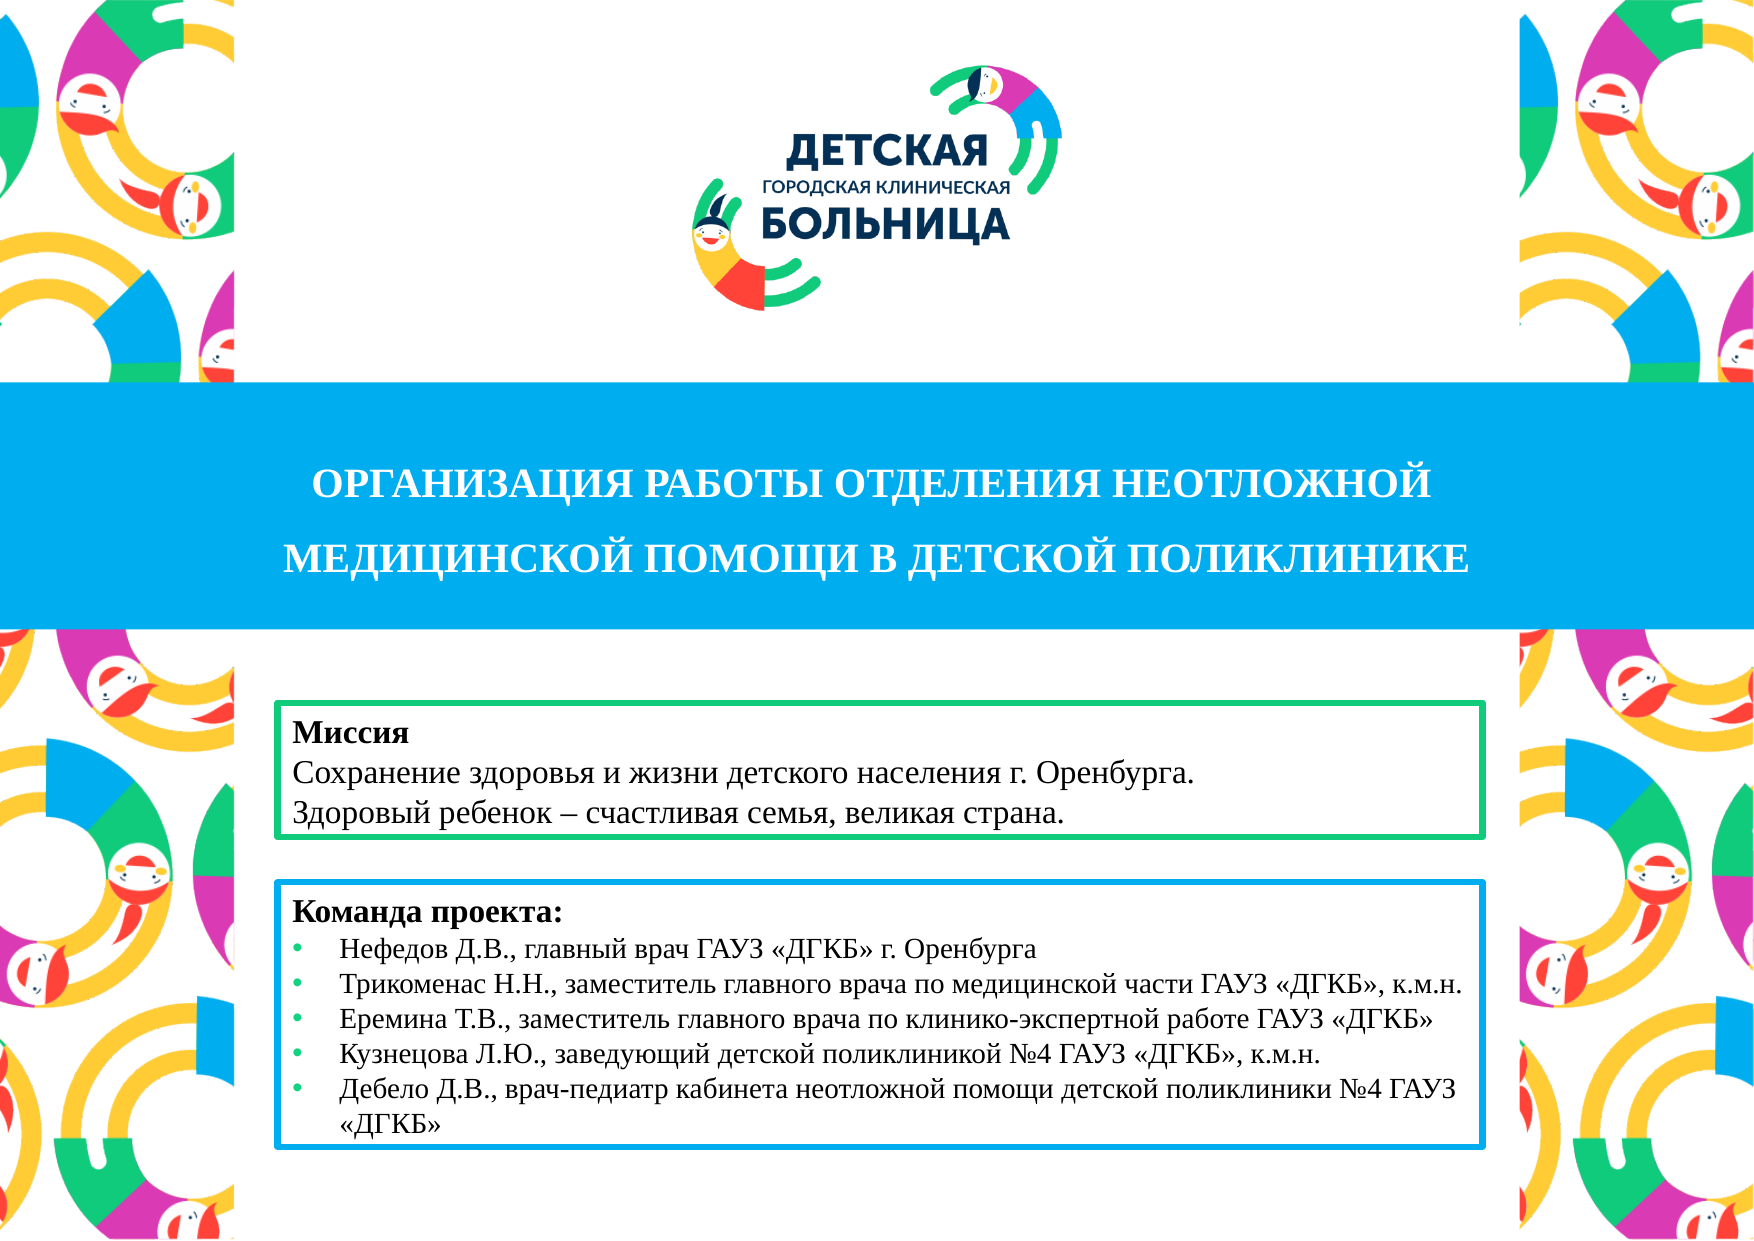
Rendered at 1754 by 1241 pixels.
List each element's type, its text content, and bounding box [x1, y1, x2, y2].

picture [0, 630, 235, 1241]
text_box Команда проекта: Нефедов Д.В., главный врач ГАУЗ «ДГКБ» г. Оренбурга Трикоменас Н.Н., заместитель главного врача по медицинской части ГАУЗ «ДГКБ», к.м.н. Еремина Т.В., заместитель главного врача по клинико-экспертной работе ГАУЗ «ДГКБ» Кузнецова Л.Ю., заведующий детской поликлиникой №4 ГАУЗ «ДГКБ», к.м.н. Дебело Д.В., врач-педиатр кабинета неотложной помощи детской поликлиники №4 ГАУЗ «ДГКБ» [277, 882, 1483, 1147]
picture [1519, 0, 1754, 382]
text_box Миссия Сохранение здоровья и жизни детского населения г. Оренбурга. Здоровый ребенок – счастливая семья, великая страна. [277, 702, 1483, 838]
picture [0, 0, 235, 382]
picture [1519, 630, 1754, 1241]
picture [692, 65, 1062, 311]
text_box Организация работы отделения неотложной медицинской помощи в детской поликлинике [235, 382, 1519, 630]
